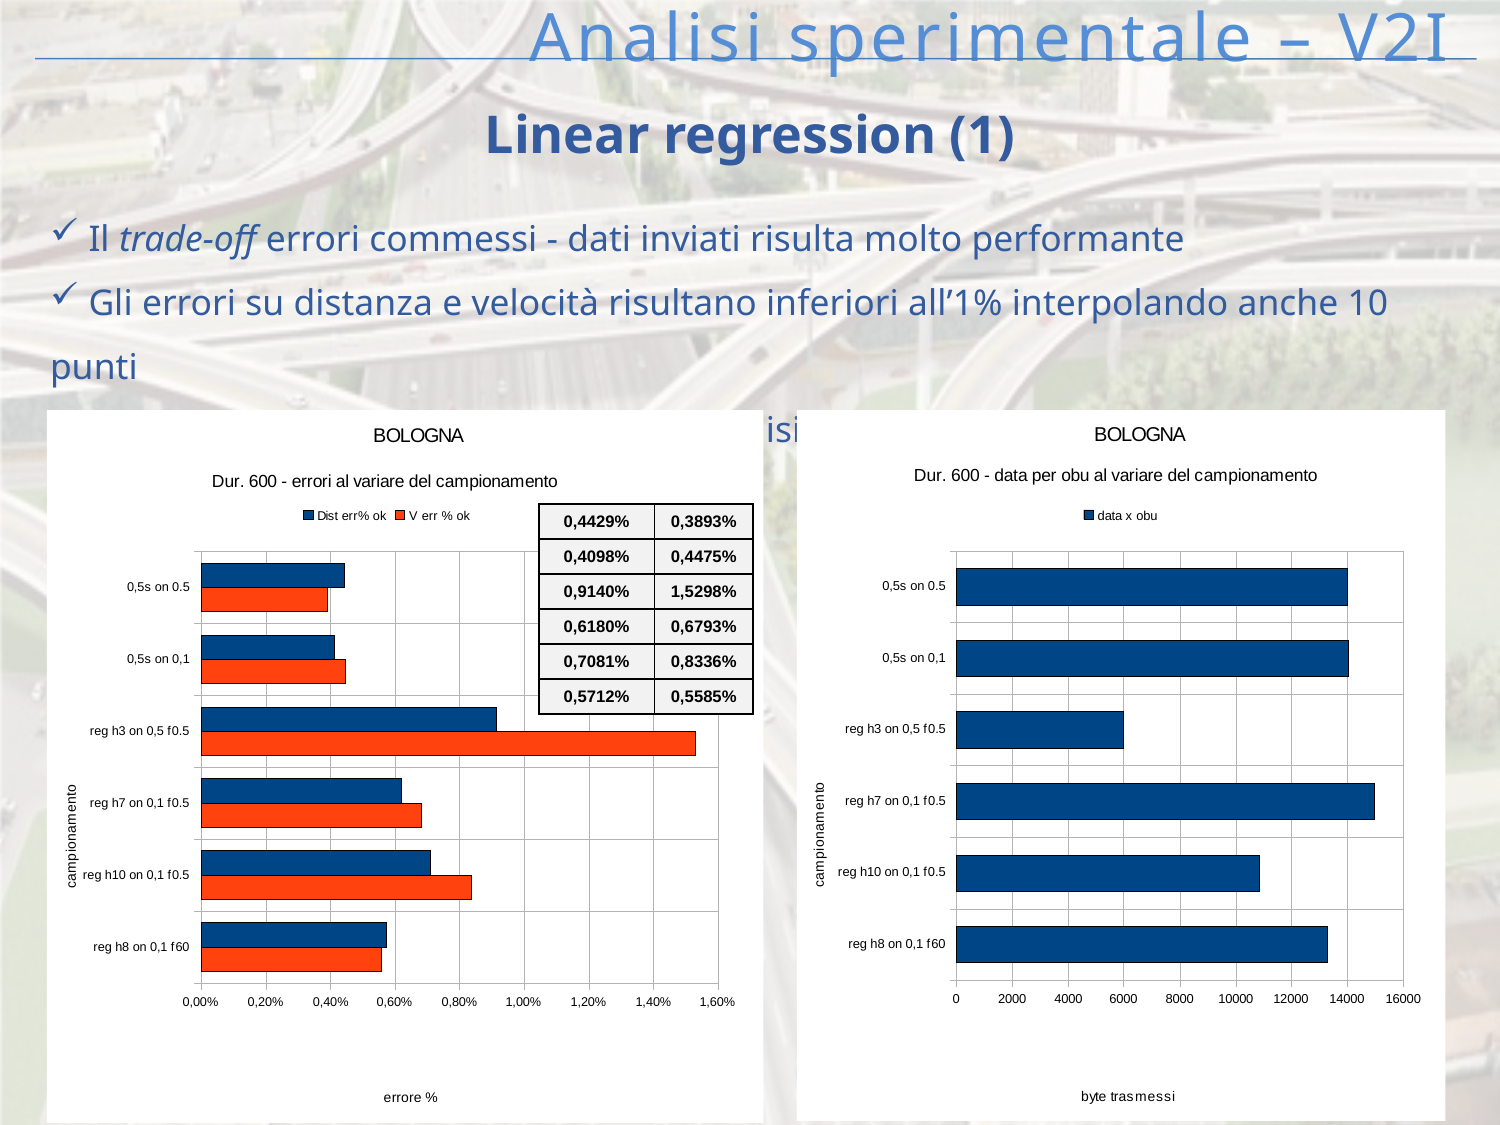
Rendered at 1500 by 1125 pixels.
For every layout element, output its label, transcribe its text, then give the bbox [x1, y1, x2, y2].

picture [46, 409, 767, 1125]
picture [796, 409, 1451, 1125]
text_box Linear regression (1) [0, 93, 1500, 200]
text_box Il trade-off errori commessi - dati inviati risulta molto performante Gli errori su distanza e velocità risultano inferiori all’1% interpolando anche 10 punti I risultati ottenuti indirizzano verso l’analisi su scenari in cui l’OBU circola per più tempo [35, 187, 1500, 522]
title Analisi sperimentale – V2I [23, 0, 1465, 71]
